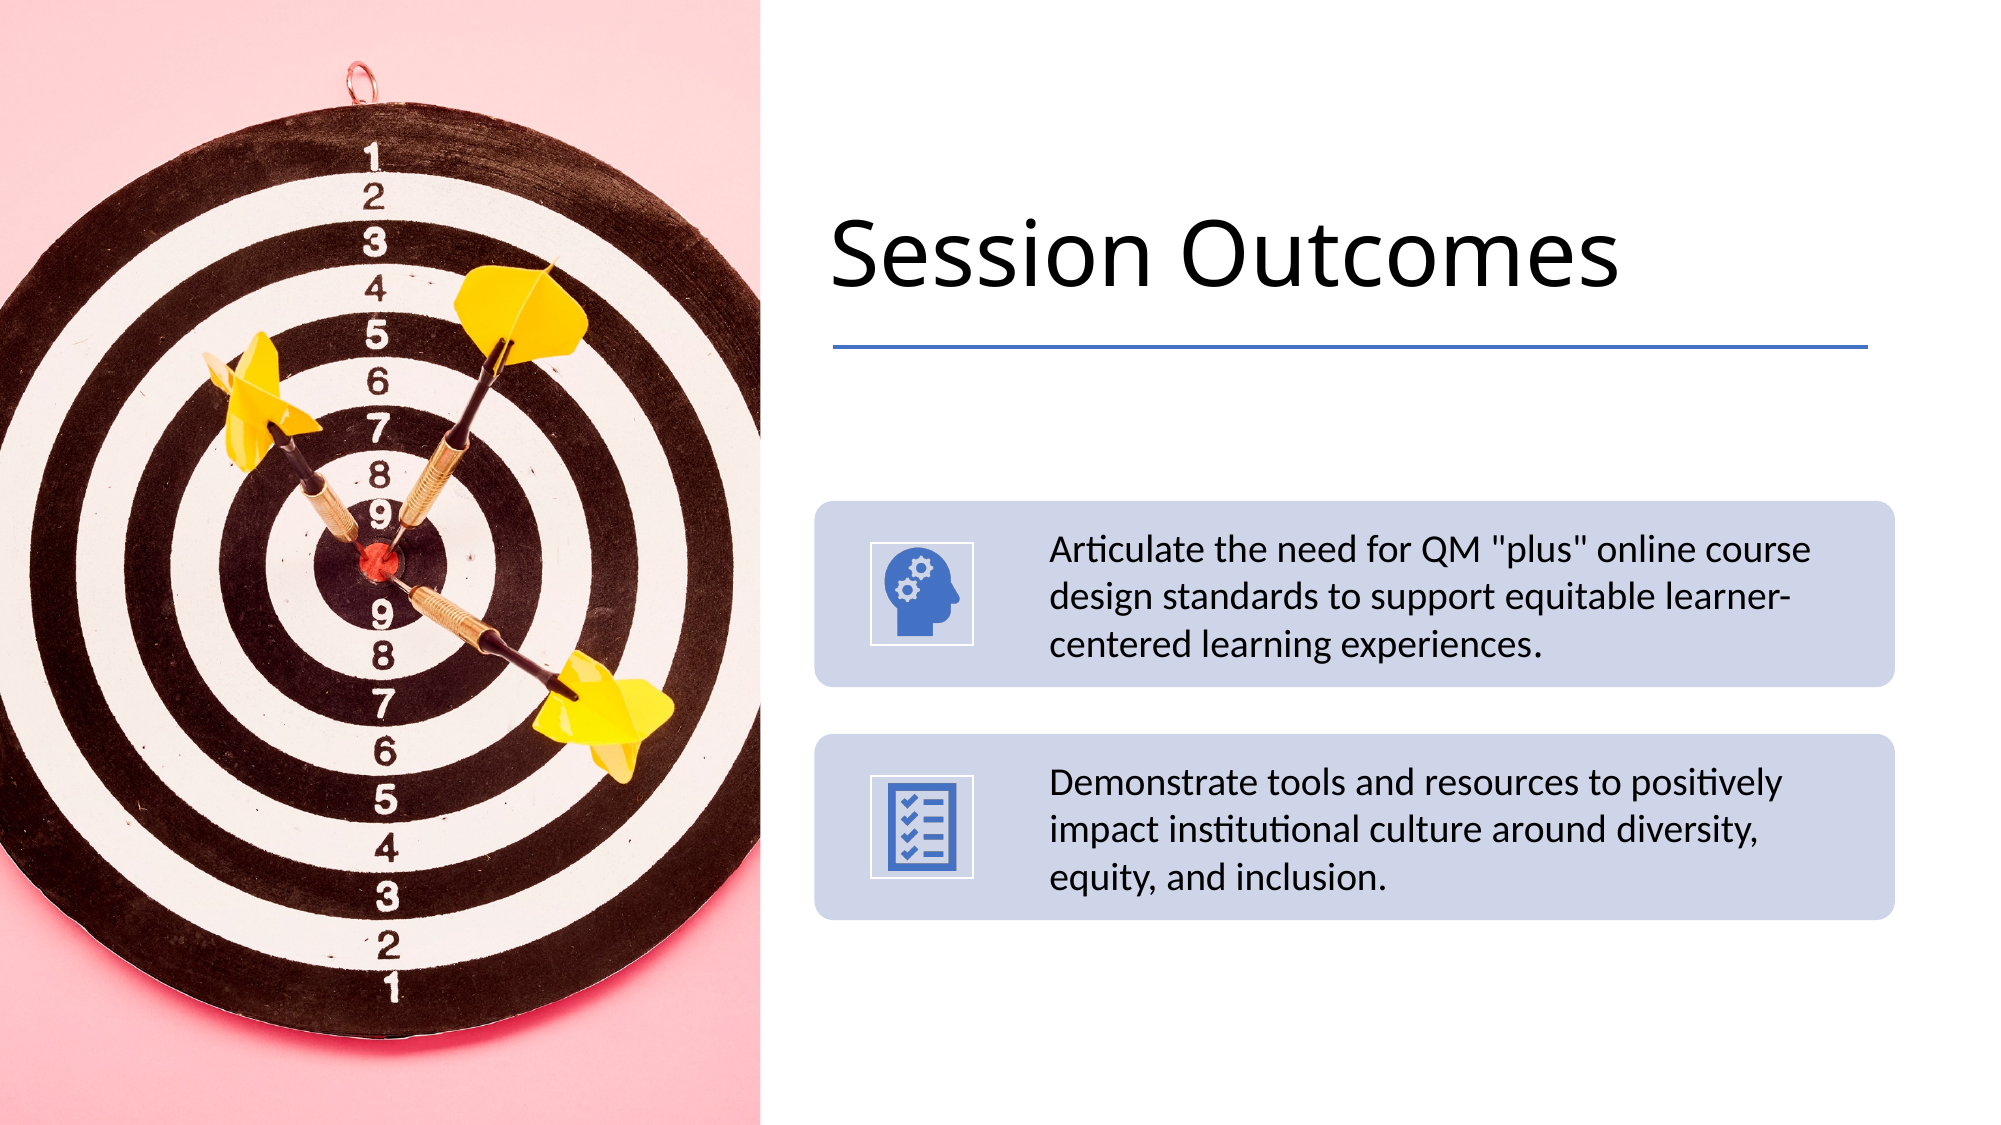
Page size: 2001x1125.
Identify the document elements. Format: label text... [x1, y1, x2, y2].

title Session Outcomes [814, 103, 1895, 315]
picture [0, 0, 761, 1125]
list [814, 399, 1895, 1021]
